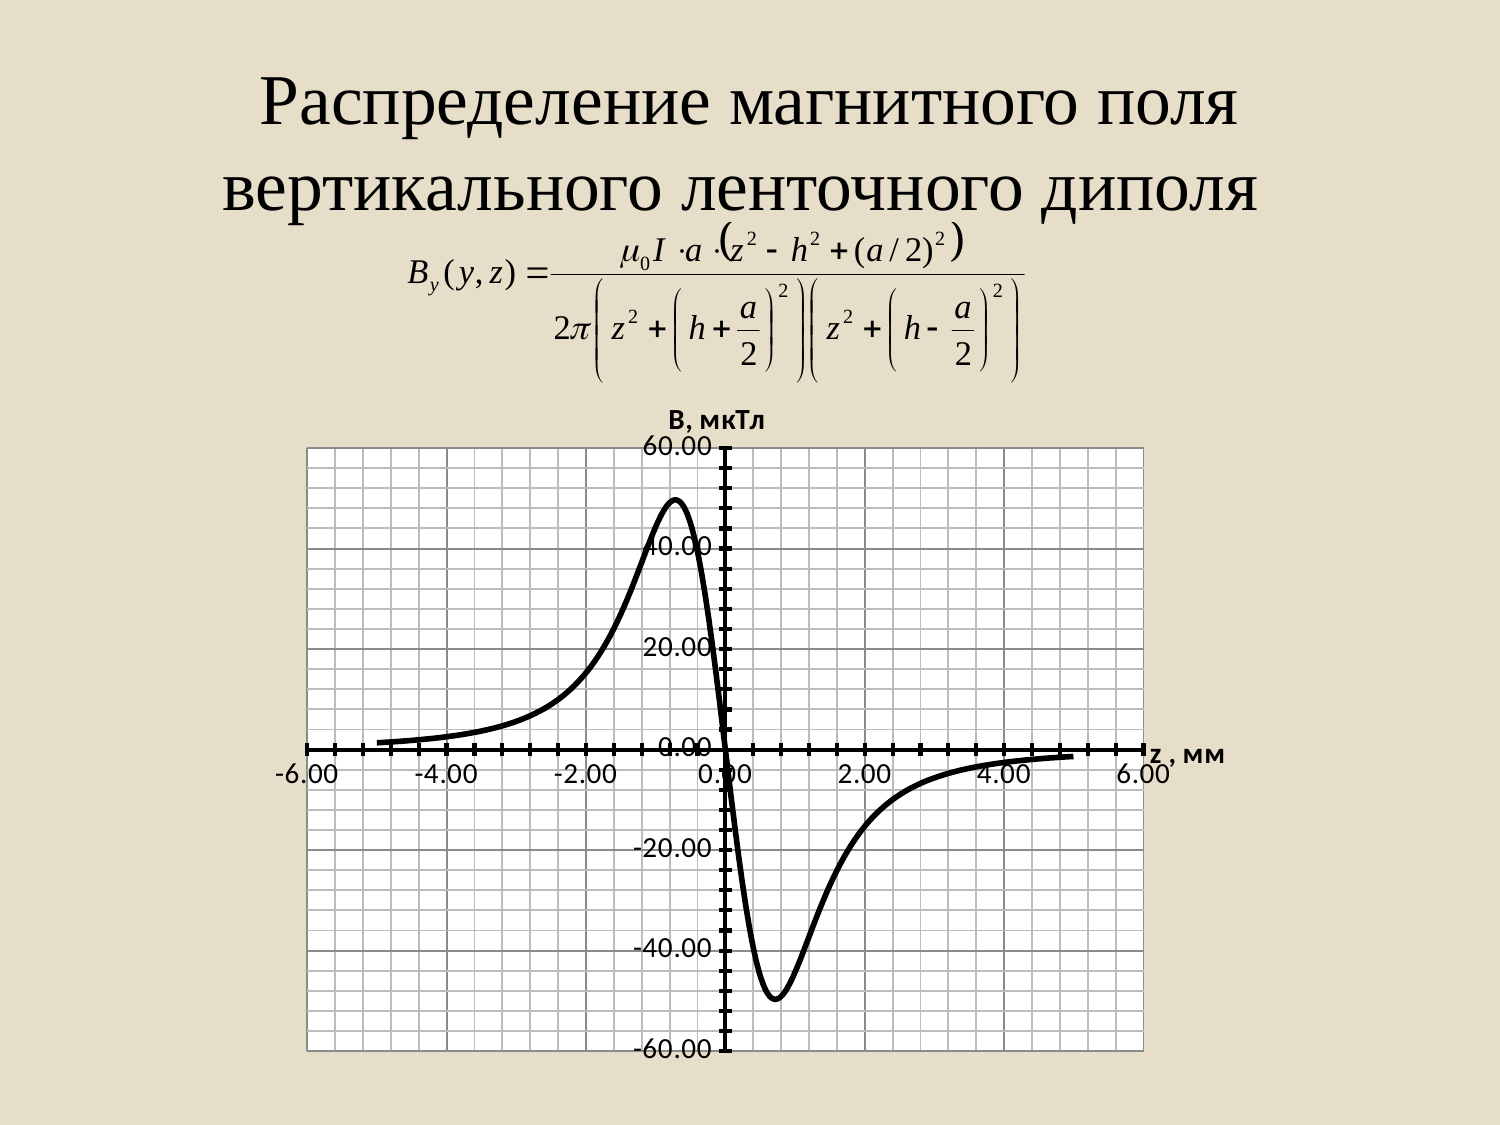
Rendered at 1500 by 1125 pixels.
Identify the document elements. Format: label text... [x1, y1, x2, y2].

chart [187, 398, 1376, 1125]
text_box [400, 222, 1032, 391]
title Распределение магнитного поля вертикального ленточного диполя [75, 45, 1425, 233]
